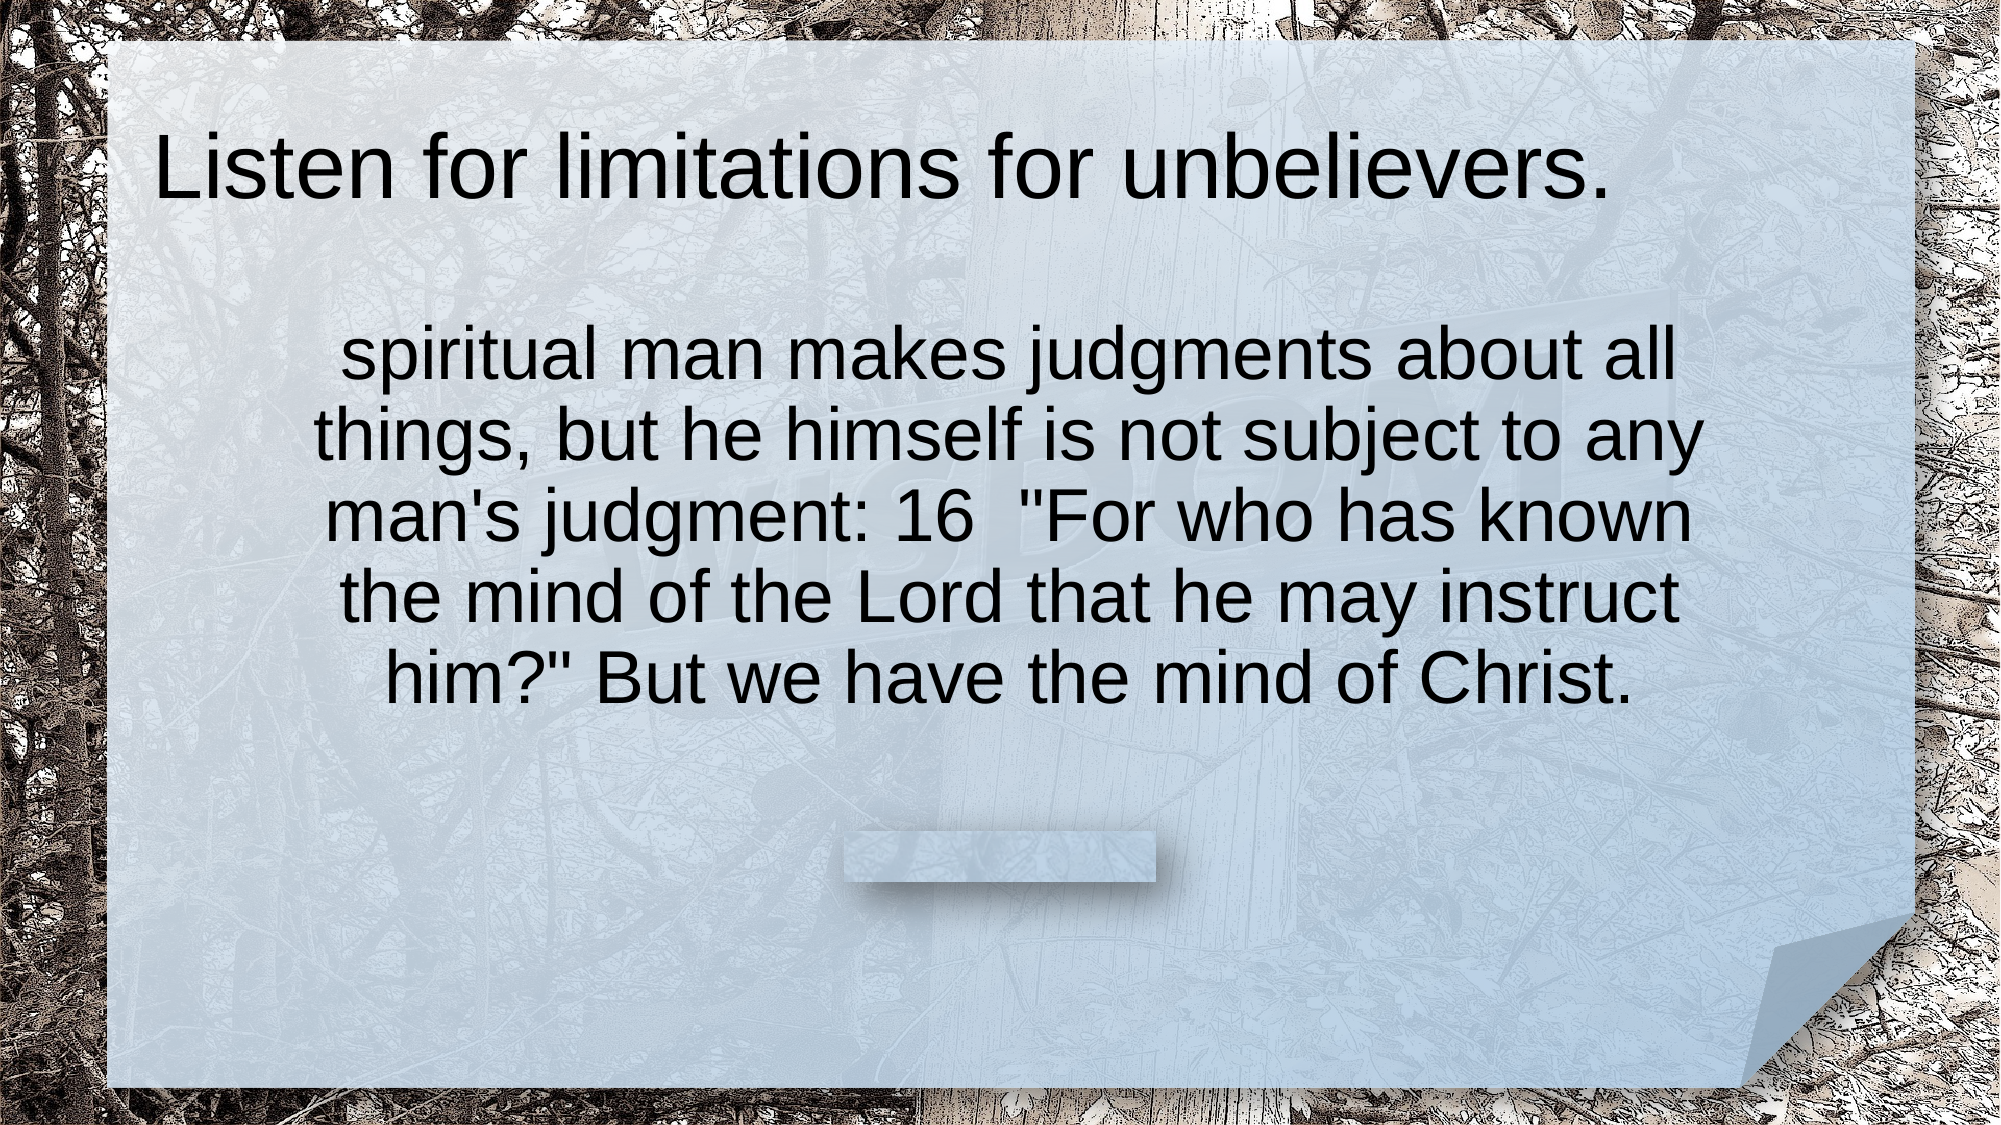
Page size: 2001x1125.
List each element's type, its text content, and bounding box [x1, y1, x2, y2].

picture [0, 0, 2001, 1125]
list spiritual man makes judgments about all things, but he himself is not subject to any man's judgment: 16 "For who has known the mind of the Lord that he may instruct him?" But we have the mind of Christ. [286, 307, 1734, 1021]
title Listen for limitations for unbelievers. [137, 59, 1863, 278]
